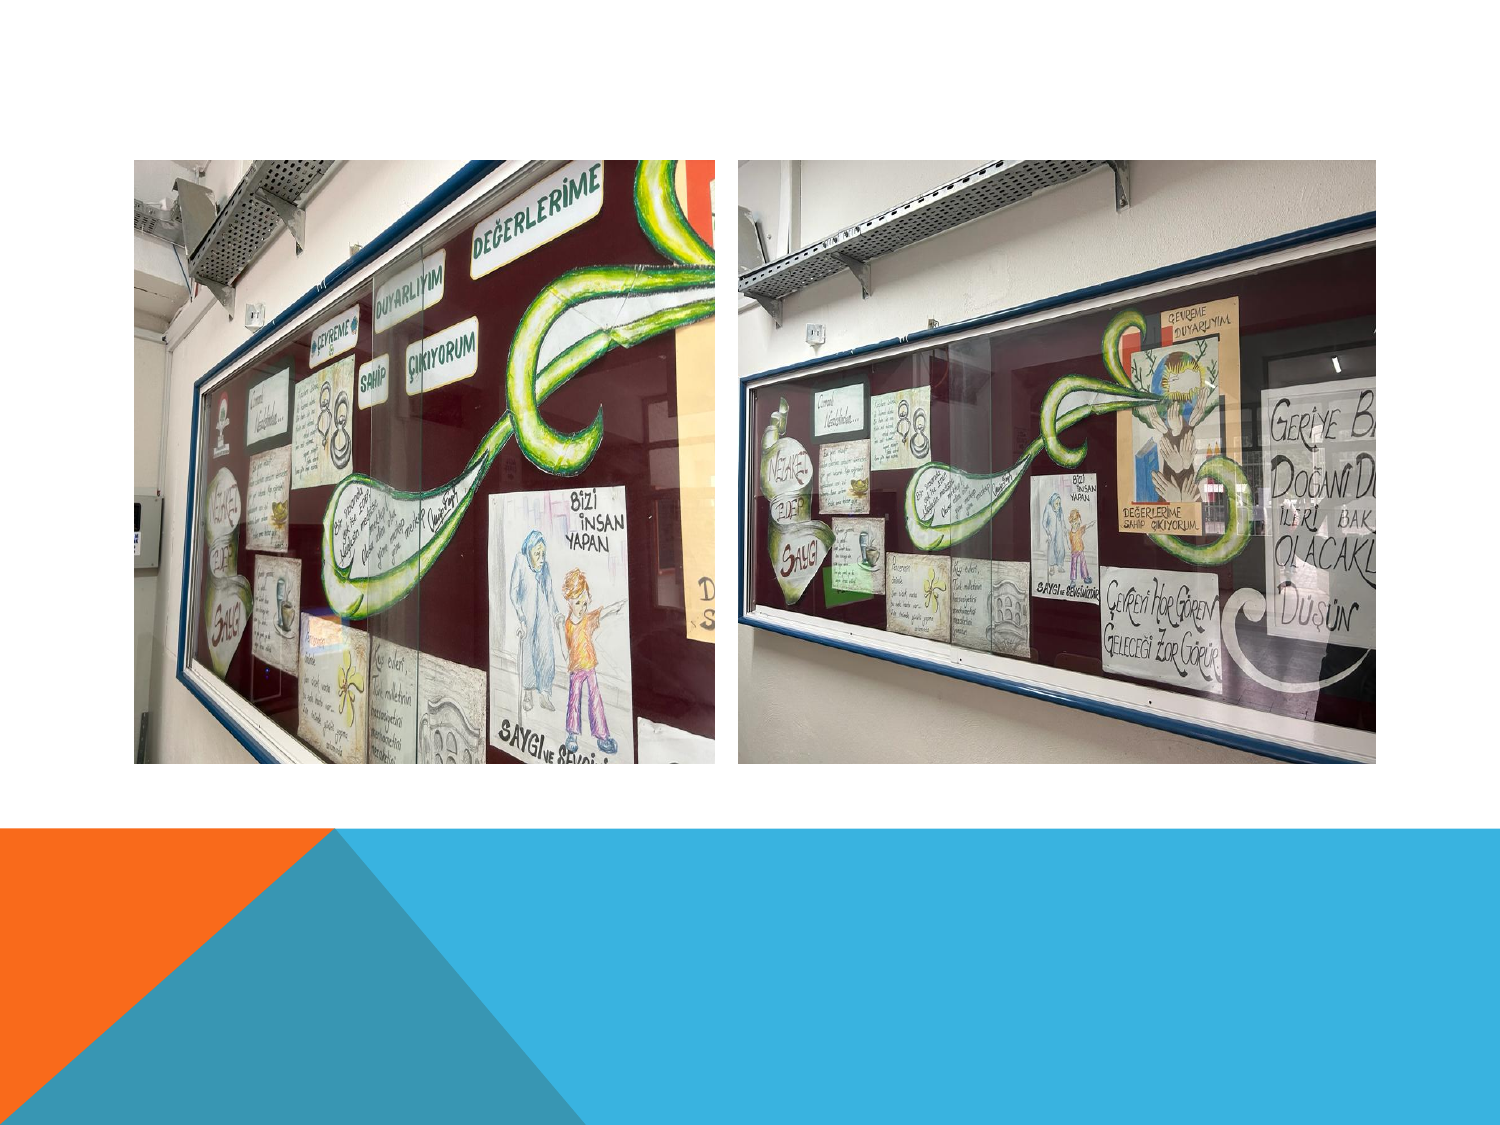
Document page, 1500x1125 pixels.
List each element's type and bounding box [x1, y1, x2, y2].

list [134, 160, 715, 764]
list [737, 160, 1377, 764]
